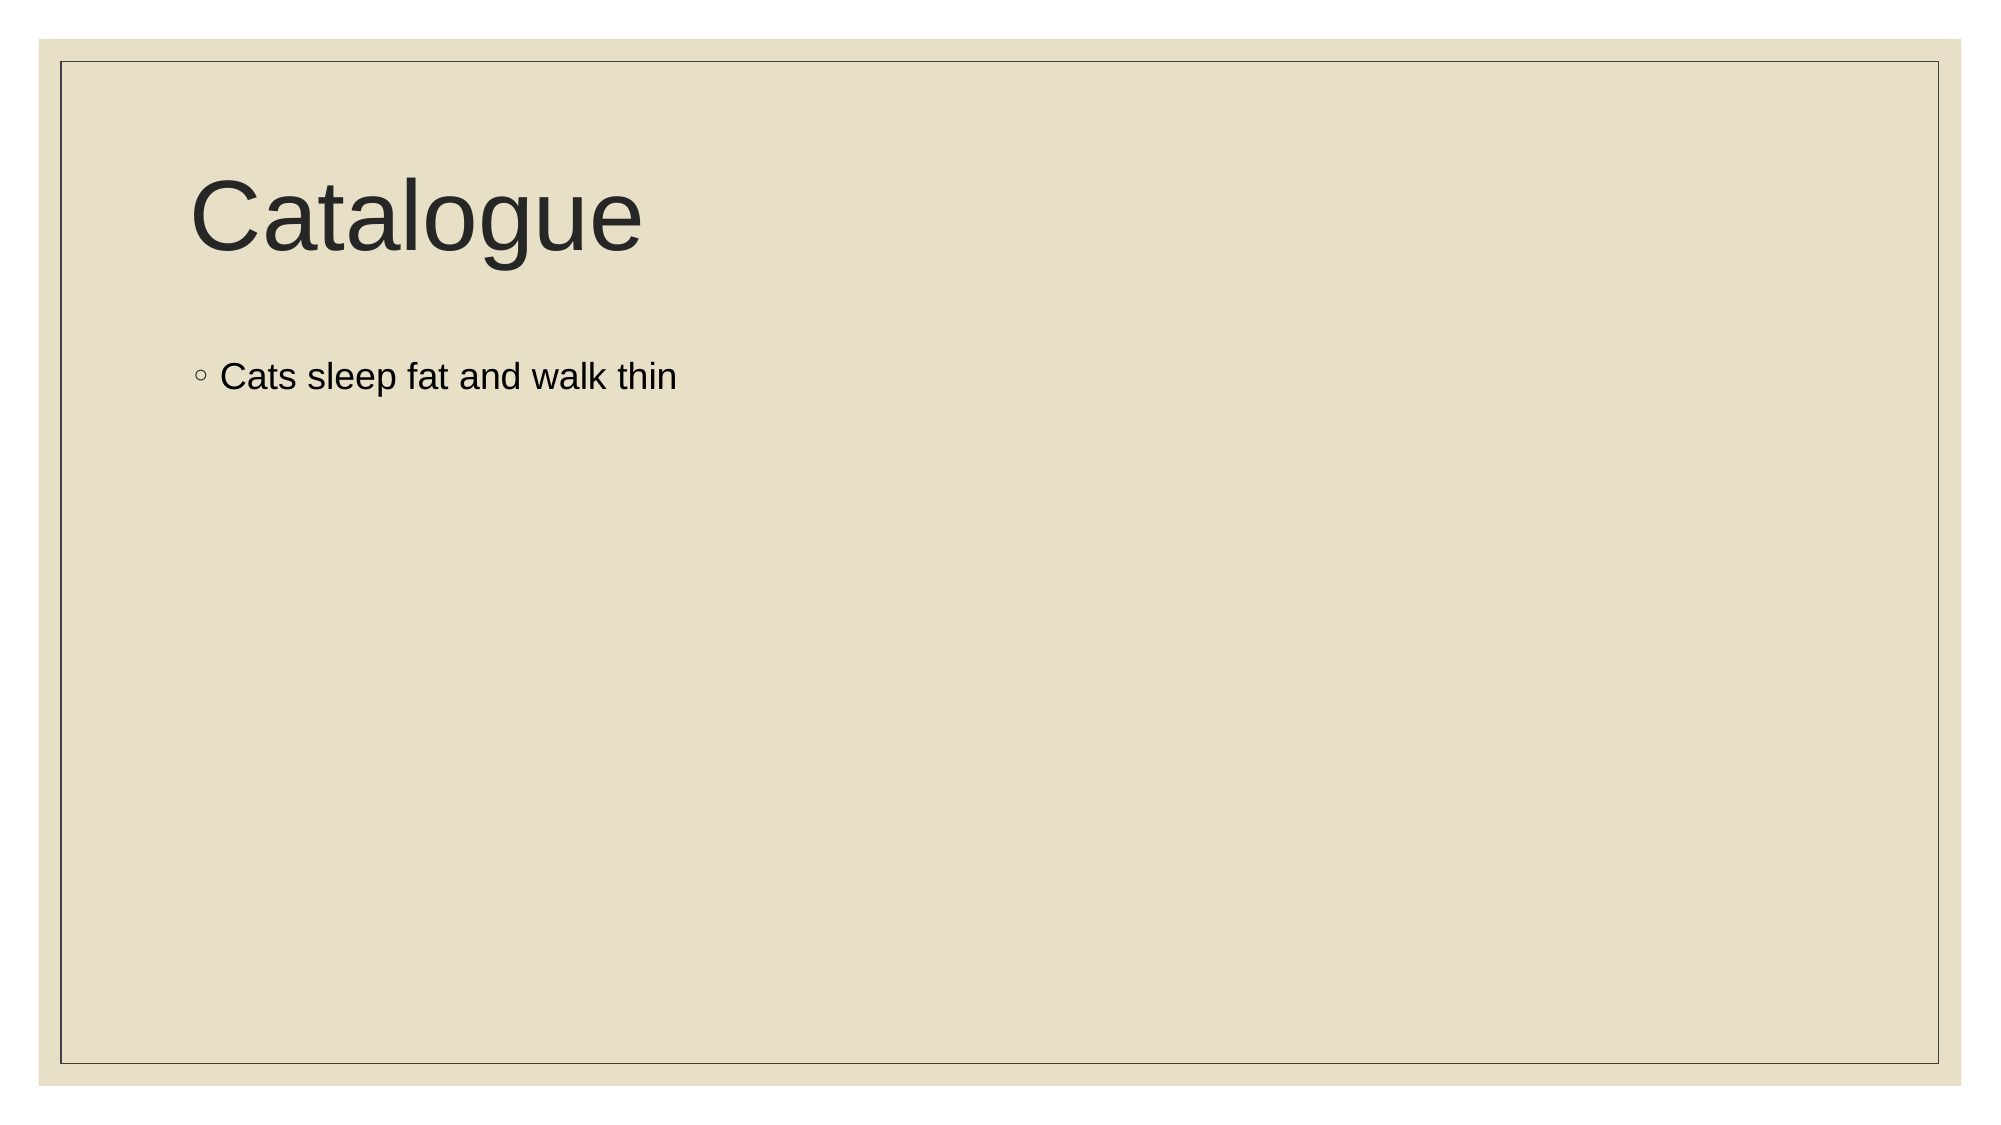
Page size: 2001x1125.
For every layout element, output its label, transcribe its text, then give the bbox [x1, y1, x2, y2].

title Catalogue [174, 105, 1825, 331]
list Cats sleep fat and walk thin [174, 345, 1825, 990]
